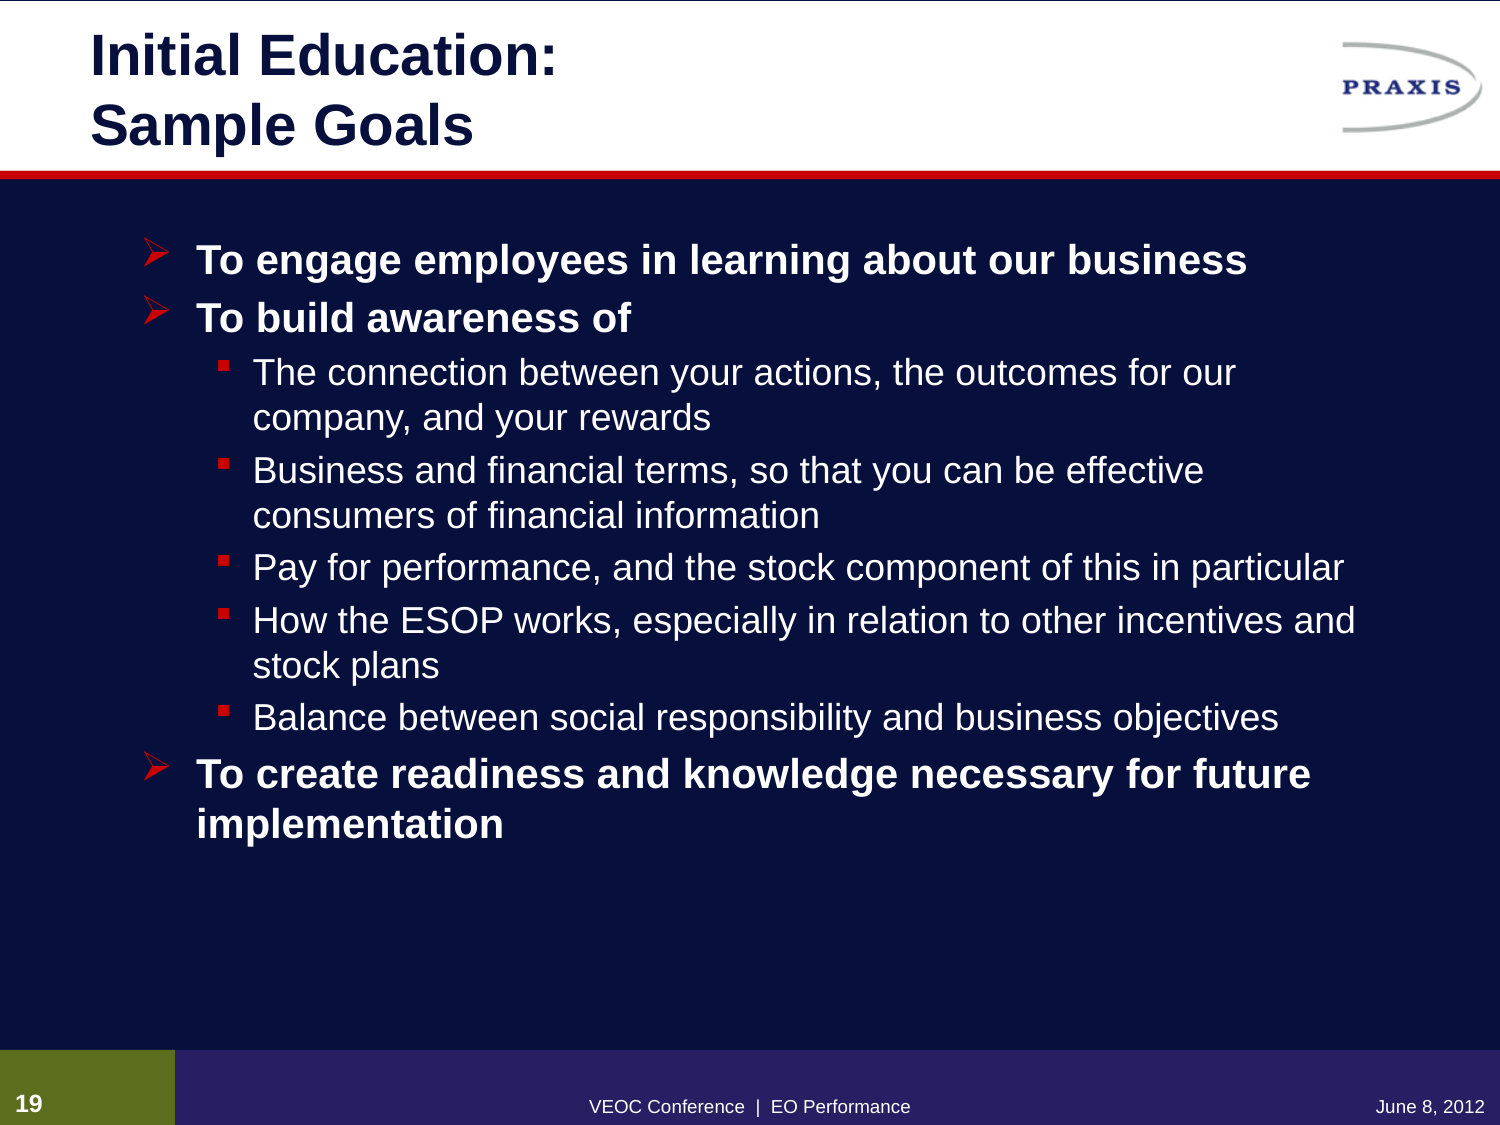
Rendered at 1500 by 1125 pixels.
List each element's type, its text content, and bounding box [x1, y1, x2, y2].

title Initial Education: Sample Goals [74, 0, 1276, 176]
list To engage employees in learning about our business To build awareness of The connection between your actions, the outcomes for our company, and your rewards Business and financial terms, so that you can be effective consumers of financial information Pay for performance, and the stock component of this in particular How the ESOP works, especially in relation to other incentives and stock plans Balance between social responsibility and business objectives To create readiness and knowledge necessary for future implementation [124, 224, 1401, 1001]
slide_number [1249, 1049, 1500, 1125]
picture [1337, 37, 1488, 138]
footer VEOC Conference | EO Performance [462, 1049, 1038, 1125]
slide_number 18 [0, 1049, 176, 1125]
